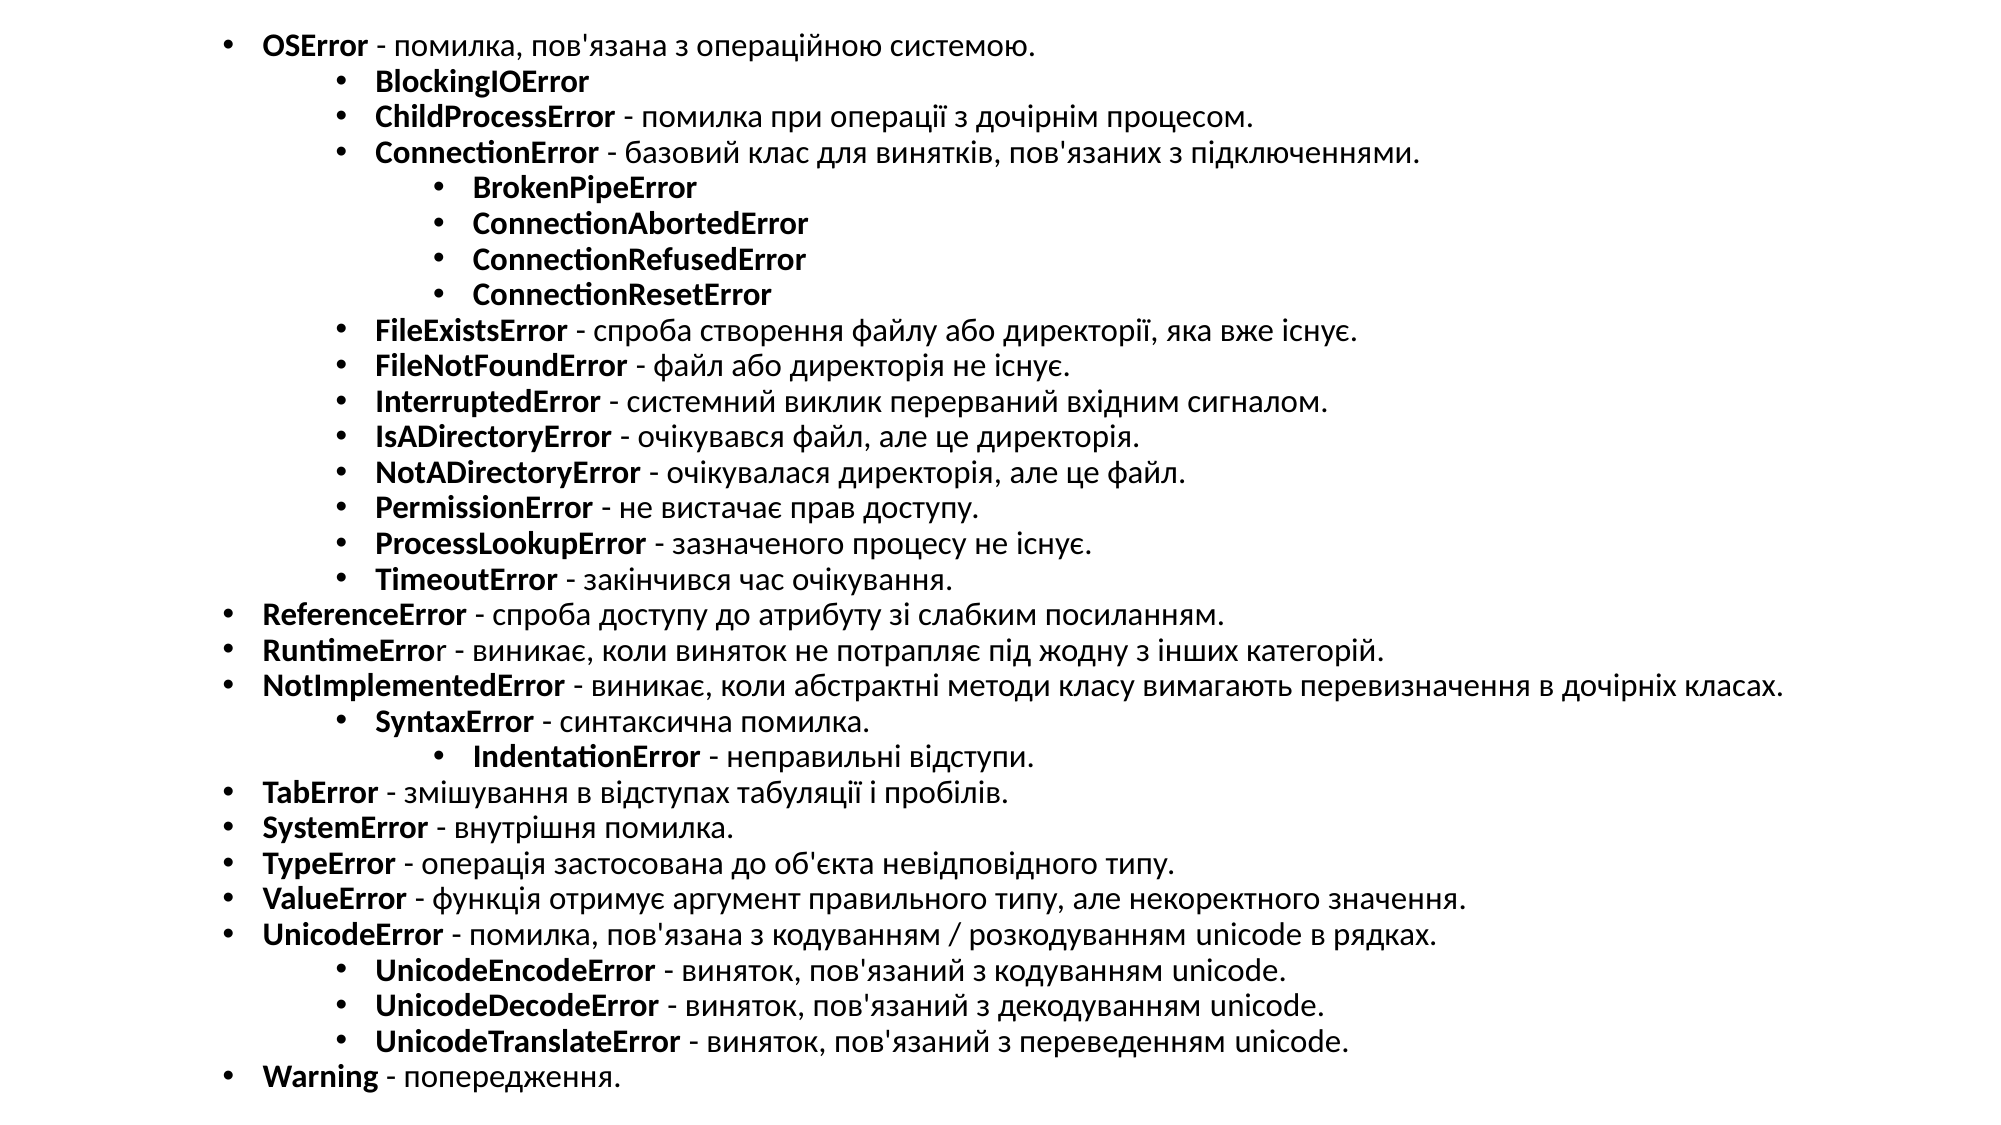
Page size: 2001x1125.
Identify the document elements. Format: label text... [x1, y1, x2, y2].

list OSError - помилка, пов'язана з операційною системою. BlockingIOError ChildProcessError - помилка при операції з дочірнім процесом. ConnectionError - базовий клас для винятків, пов'язаних з підключеннями. BrokenPipeError ConnectionAbortedError ConnectionRefusedError ConnectionResetError FileExistsError - спроба створення файлу або директорії, яка вже існує. FileNotFoundError - файл або директорія не існує. InterruptedError - системний виклик перерваний вхідним сигналом. IsADirectoryError - очікувався файл, але це директорія. NotADirectoryError - очікувалася директорія, але це файл. PermissionError - не вистачає прав доступу. ProcessLookupError - зазначеного процесу не існує. TimeoutError - закінчився час очікування. ReferenceError - спроба доступу до атрибуту зі слабким посиланням. RuntimeError - виникає, коли виняток не потрапляє під жодну з інших категорій. NotImplementedError - виникає, коли абстрактні методи класу вимагають перевизначення в дочірніх класах. SyntaxError - синтаксична помилка. IndentationError - неправильні відступи. TabError - змішування в відступах табуляції і пробілів. SystemError - внутрішня помилка. TypeError - операція застосована до об'єкта невідповідного типу. ValueError - функція отримує аргумент правильного типу, але некоректного значення. UnicodeError - помилка, пов'язана з кодуванням / розкодуванням unicode в рядках. UnicodeEncodeError - виняток, пов'язаний з кодуванням unicode. UnicodeDecodeError - виняток, пов'язаний з декодуванням unicode. UnicodeTranslateError - виняток, пов'язаний з переведенням unicode. Warning - попередження. [24, 20, 1974, 1103]
